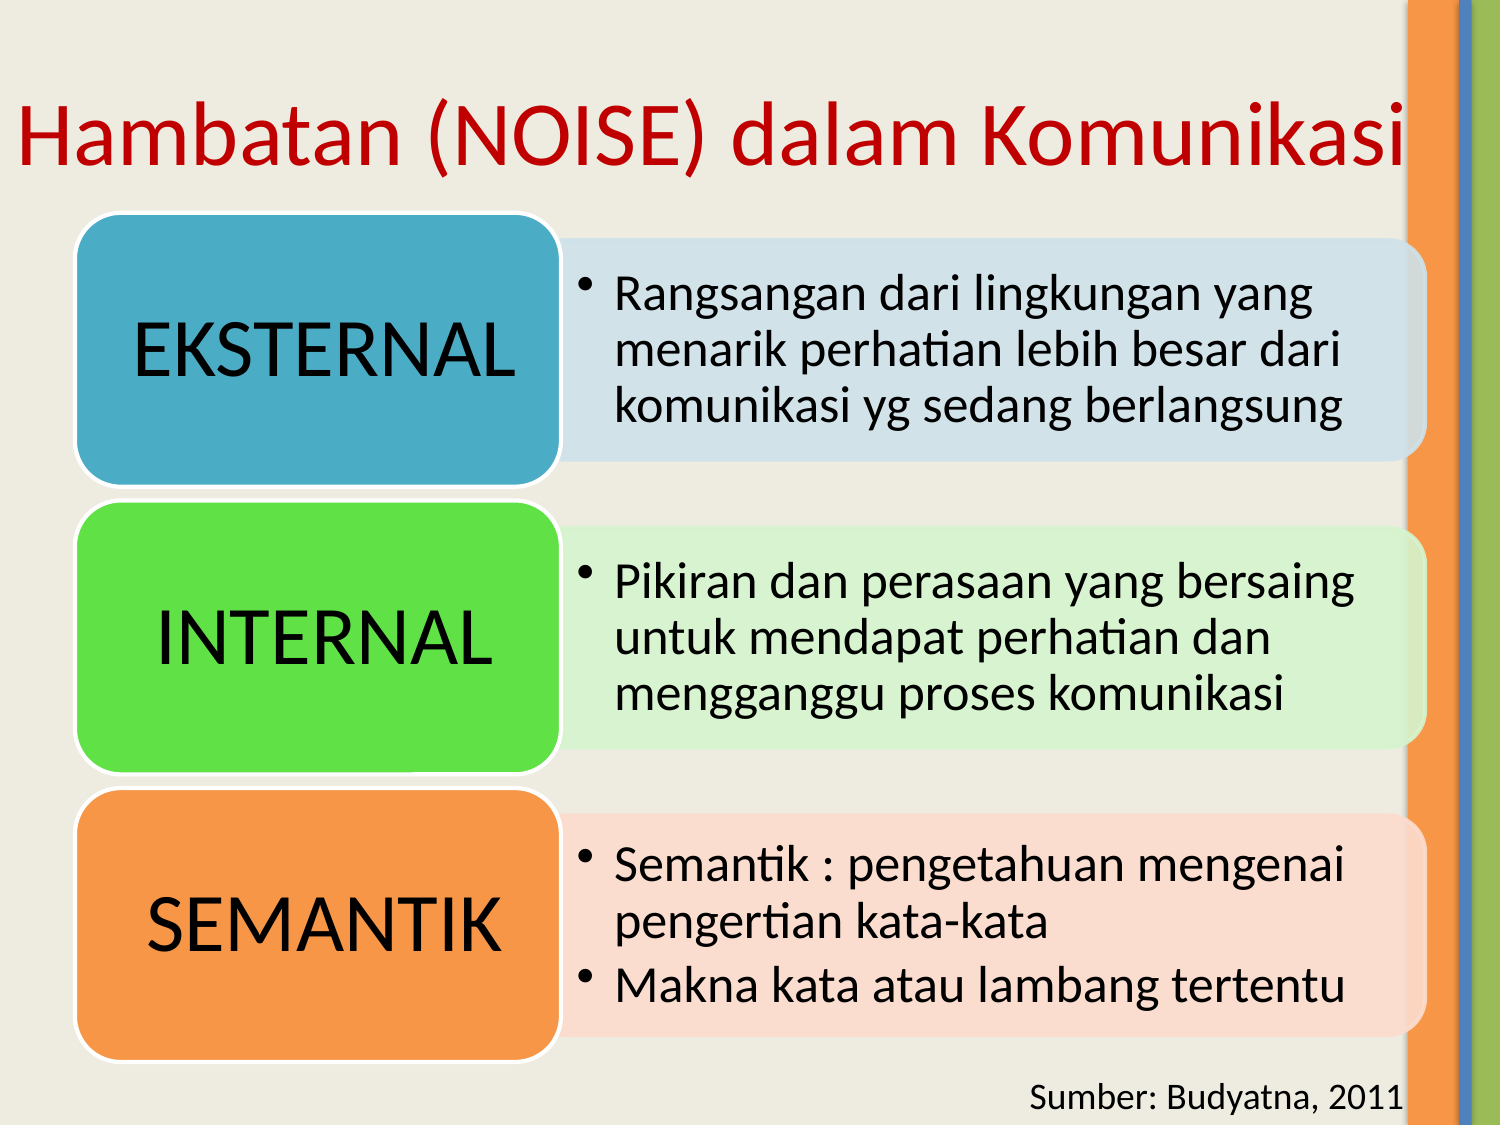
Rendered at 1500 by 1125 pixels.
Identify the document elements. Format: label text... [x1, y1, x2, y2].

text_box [74, 212, 1426, 1063]
title Hambatan (NOISE) dalam Komunikasi [0, 45, 1425, 213]
text_box Sumber: Budyatna, 2011 [1014, 1071, 1420, 1125]
